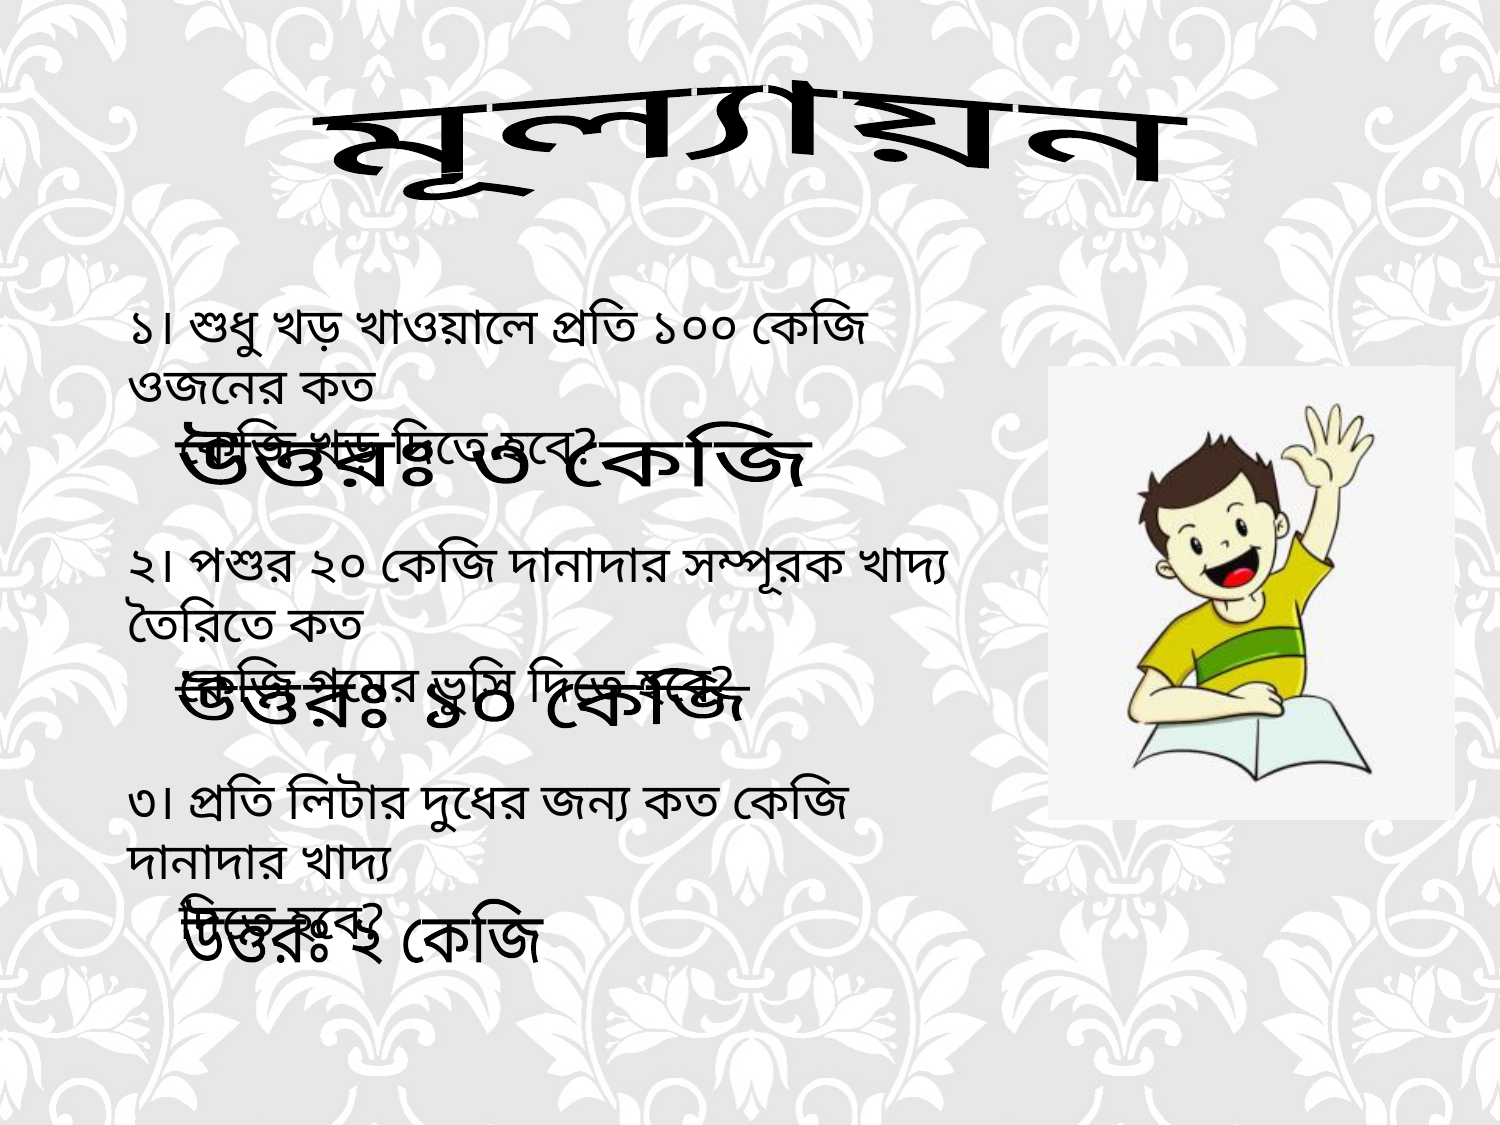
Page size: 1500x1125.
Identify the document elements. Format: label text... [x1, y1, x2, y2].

text_box ৩। প্রতি লিটার দুধের জন্য কত কেজি দানাদার খাদ্য দিতে হবে? [112, 762, 975, 958]
picture [1048, 366, 1455, 820]
text_box ২। পশুর ২০ কেজি দানাদার সম্পূরক খাদ্য তৈরিতে কত কেজি গমের ভুসি দিতে হবে? [112, 524, 1013, 720]
text_box ১। শুধু খড় খাওয়ালে প্রতি ১০০ কেজি ওজনের কত কেজি খড় দিতে হবে? [112, 287, 1049, 483]
